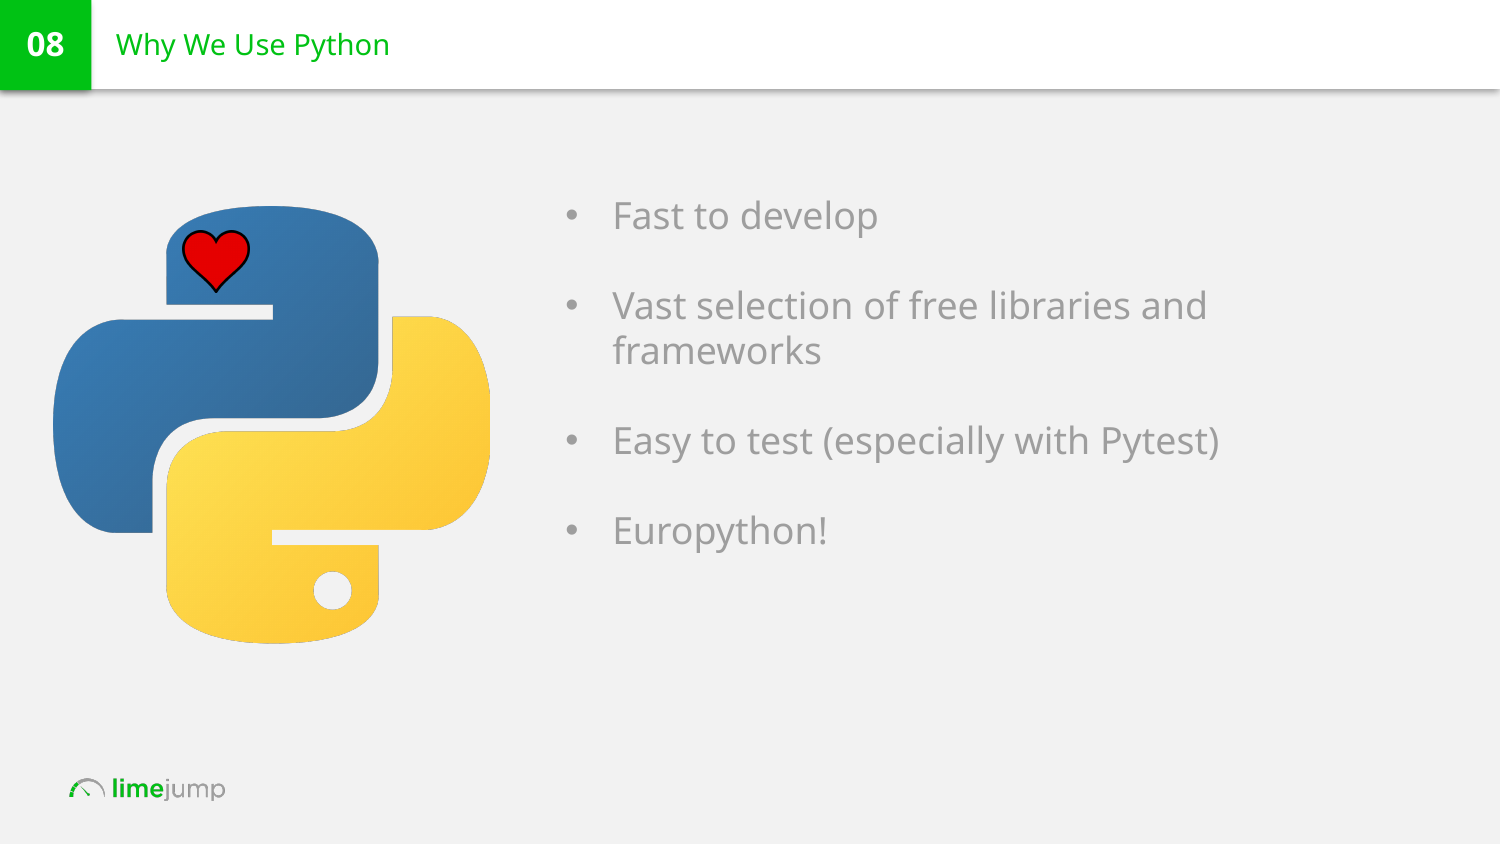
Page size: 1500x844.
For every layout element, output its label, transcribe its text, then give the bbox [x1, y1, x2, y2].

list 08 [0, 11, 92, 75]
text_box Fast to develop Vast selection of free libraries and frameworks Easy to test (especially with Pytest) Europython! [550, 184, 1301, 605]
picture [53, 206, 491, 644]
title Why We Use Python [100, 23, 1451, 65]
picture [69, 777, 226, 801]
